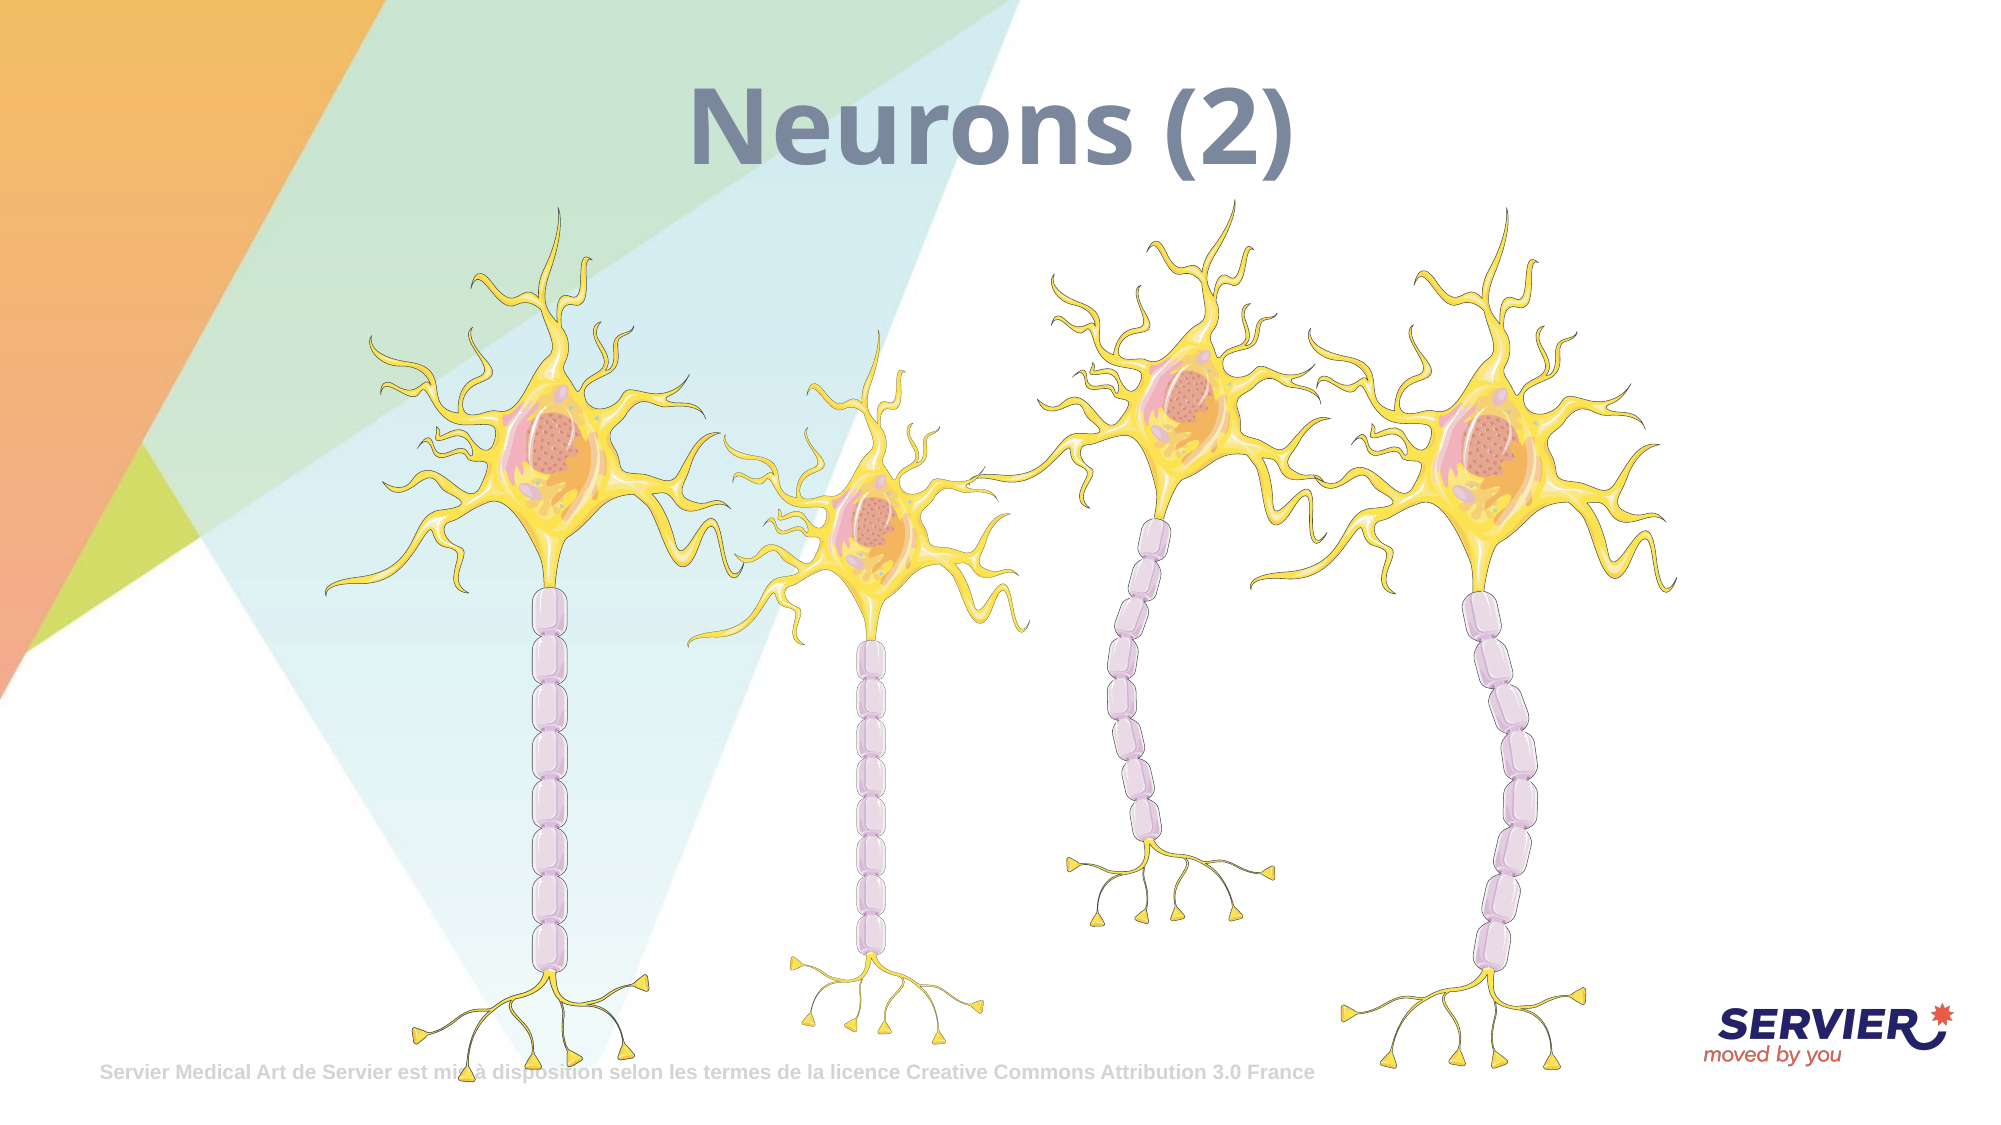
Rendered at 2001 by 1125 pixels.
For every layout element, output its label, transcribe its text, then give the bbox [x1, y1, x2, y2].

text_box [748, 329, 1031, 1045]
picture [0, 0, 2001, 1125]
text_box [1240, 207, 1677, 1070]
title Neurons (2) [54, 12, 1926, 232]
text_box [962, 199, 1332, 927]
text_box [315, 207, 745, 1083]
